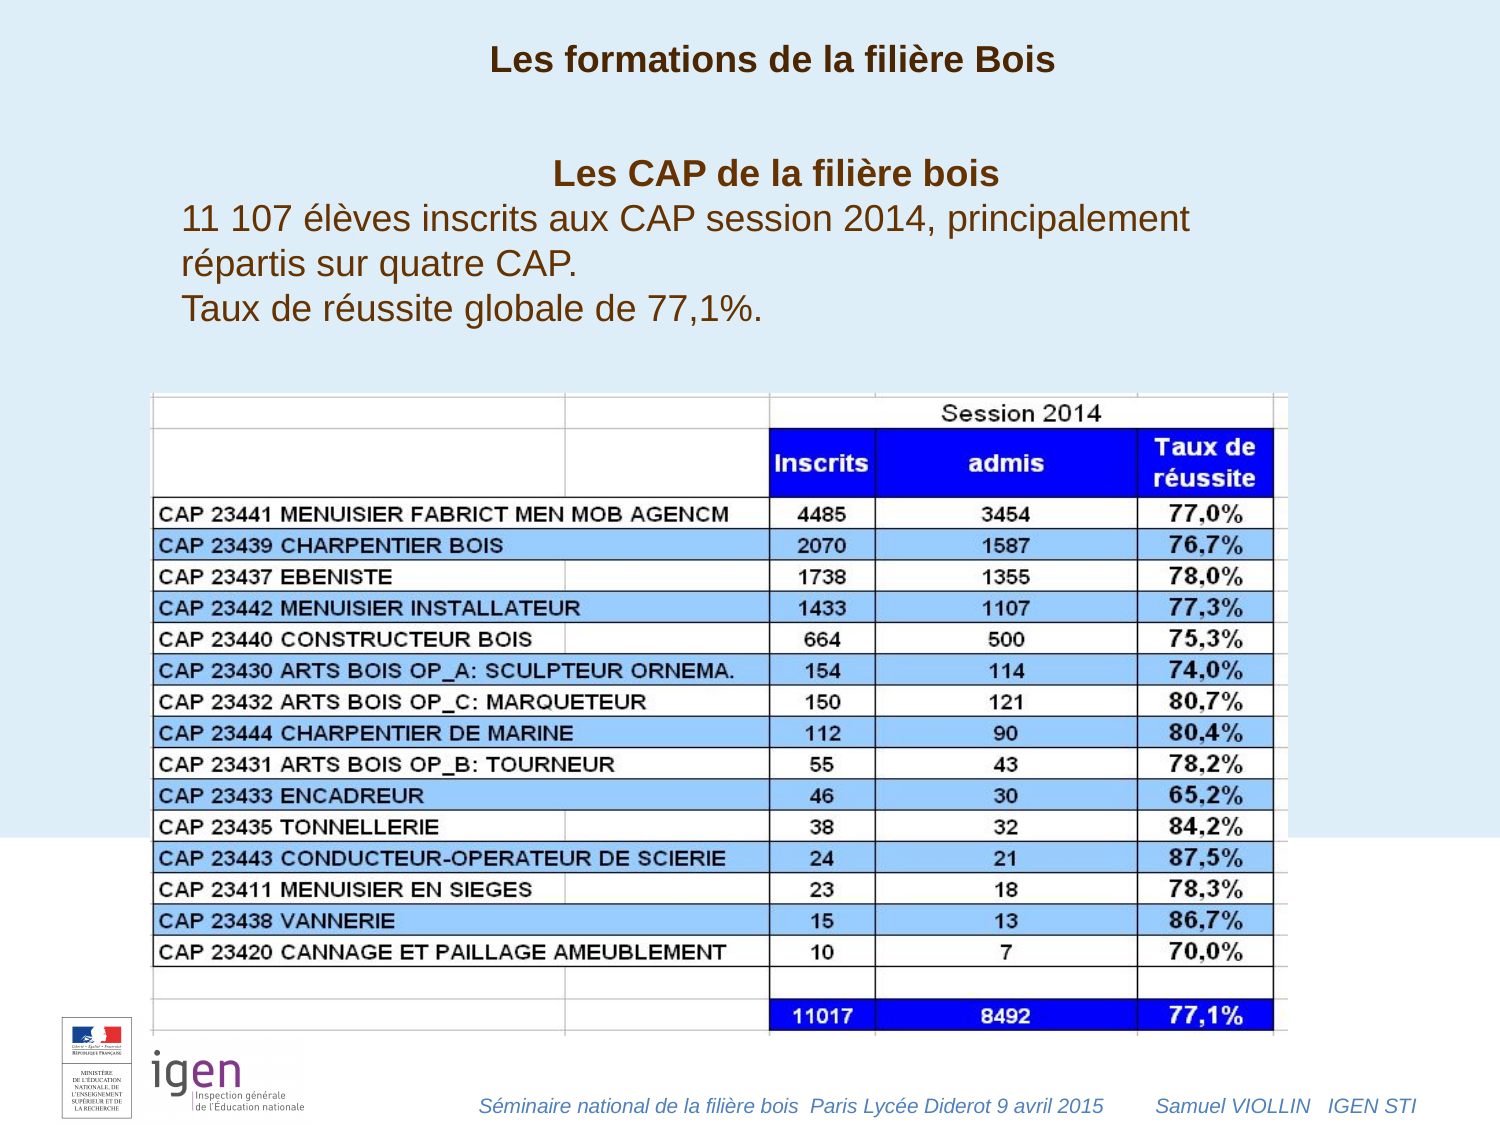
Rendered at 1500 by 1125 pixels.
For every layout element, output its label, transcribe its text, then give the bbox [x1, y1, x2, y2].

text_box Les formations de la filière Bois [474, 27, 1072, 88]
picture [55, 393, 1288, 1125]
text_box Les CAP de la filière bois 11 107 élèves inscrits aux CAP session 2014, principalement répartis sur quatre CAP. Taux de réussite globale de 77,1%. [166, 141, 1230, 374]
